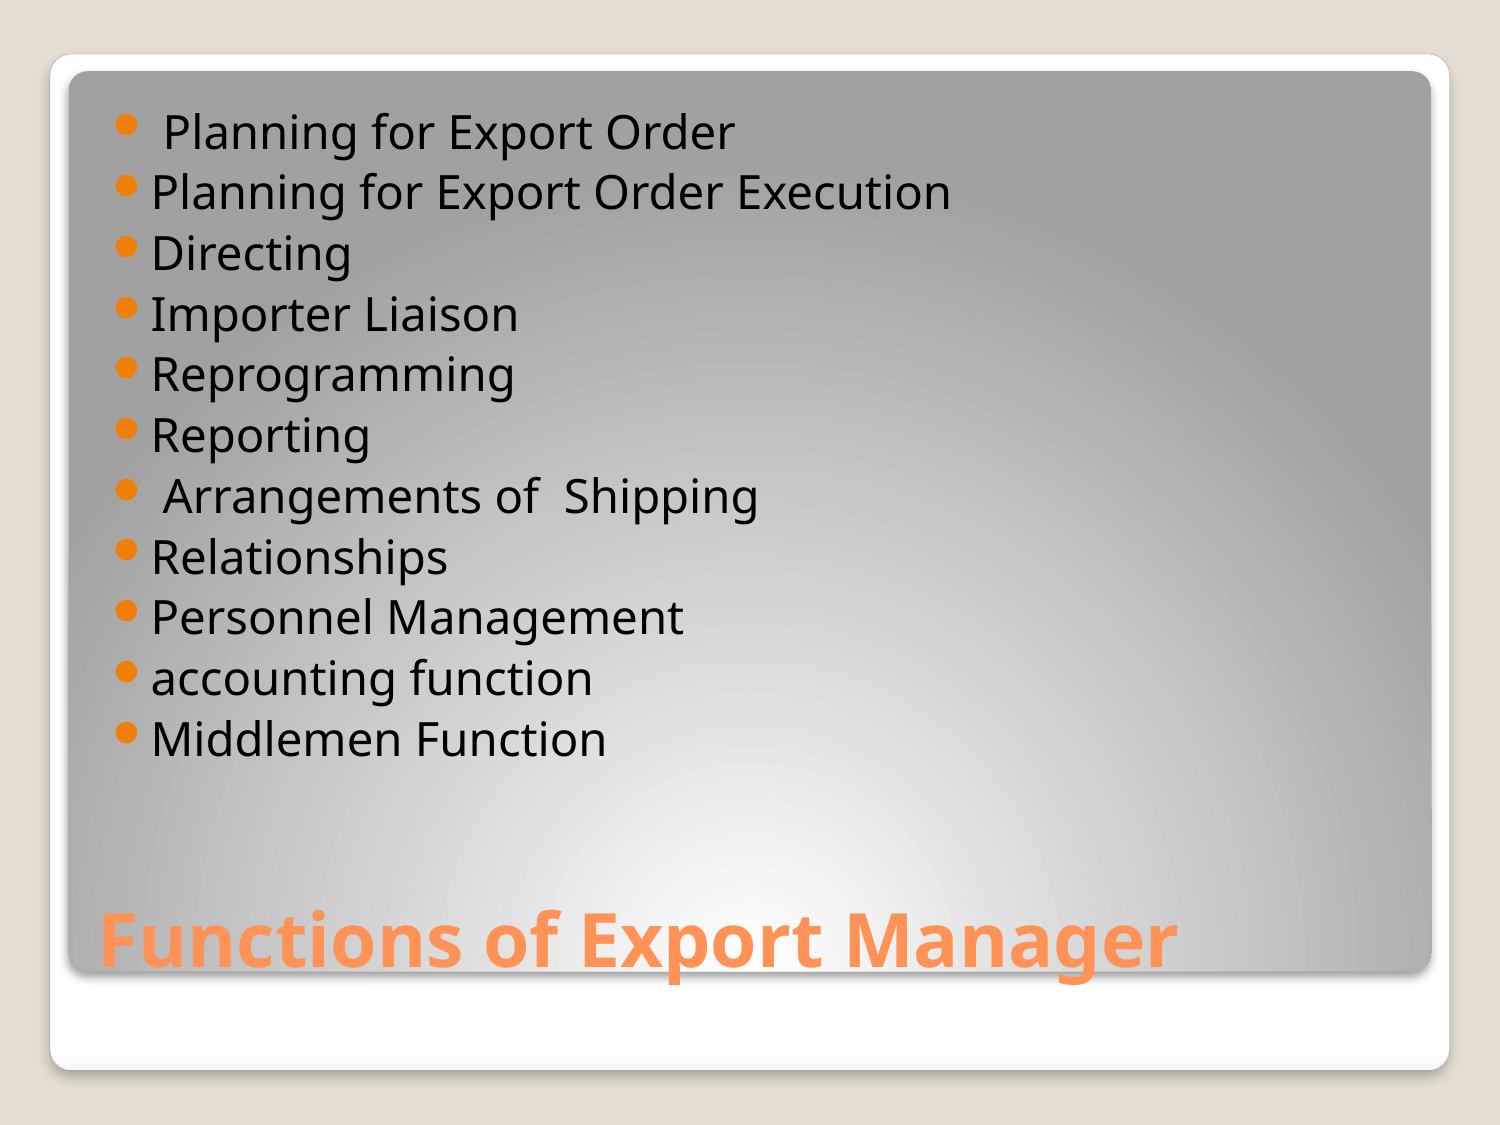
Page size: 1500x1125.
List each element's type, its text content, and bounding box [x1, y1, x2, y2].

title Functions of Export Manager [82, 817, 1425, 990]
list Planning for Export Order Planning for Export Order Execution Directing Importer Liaison Reprogramming Reporting Arrangements of Shipping Relationships Personnel Management accounting function Middlemen Function [82, 86, 1425, 774]
